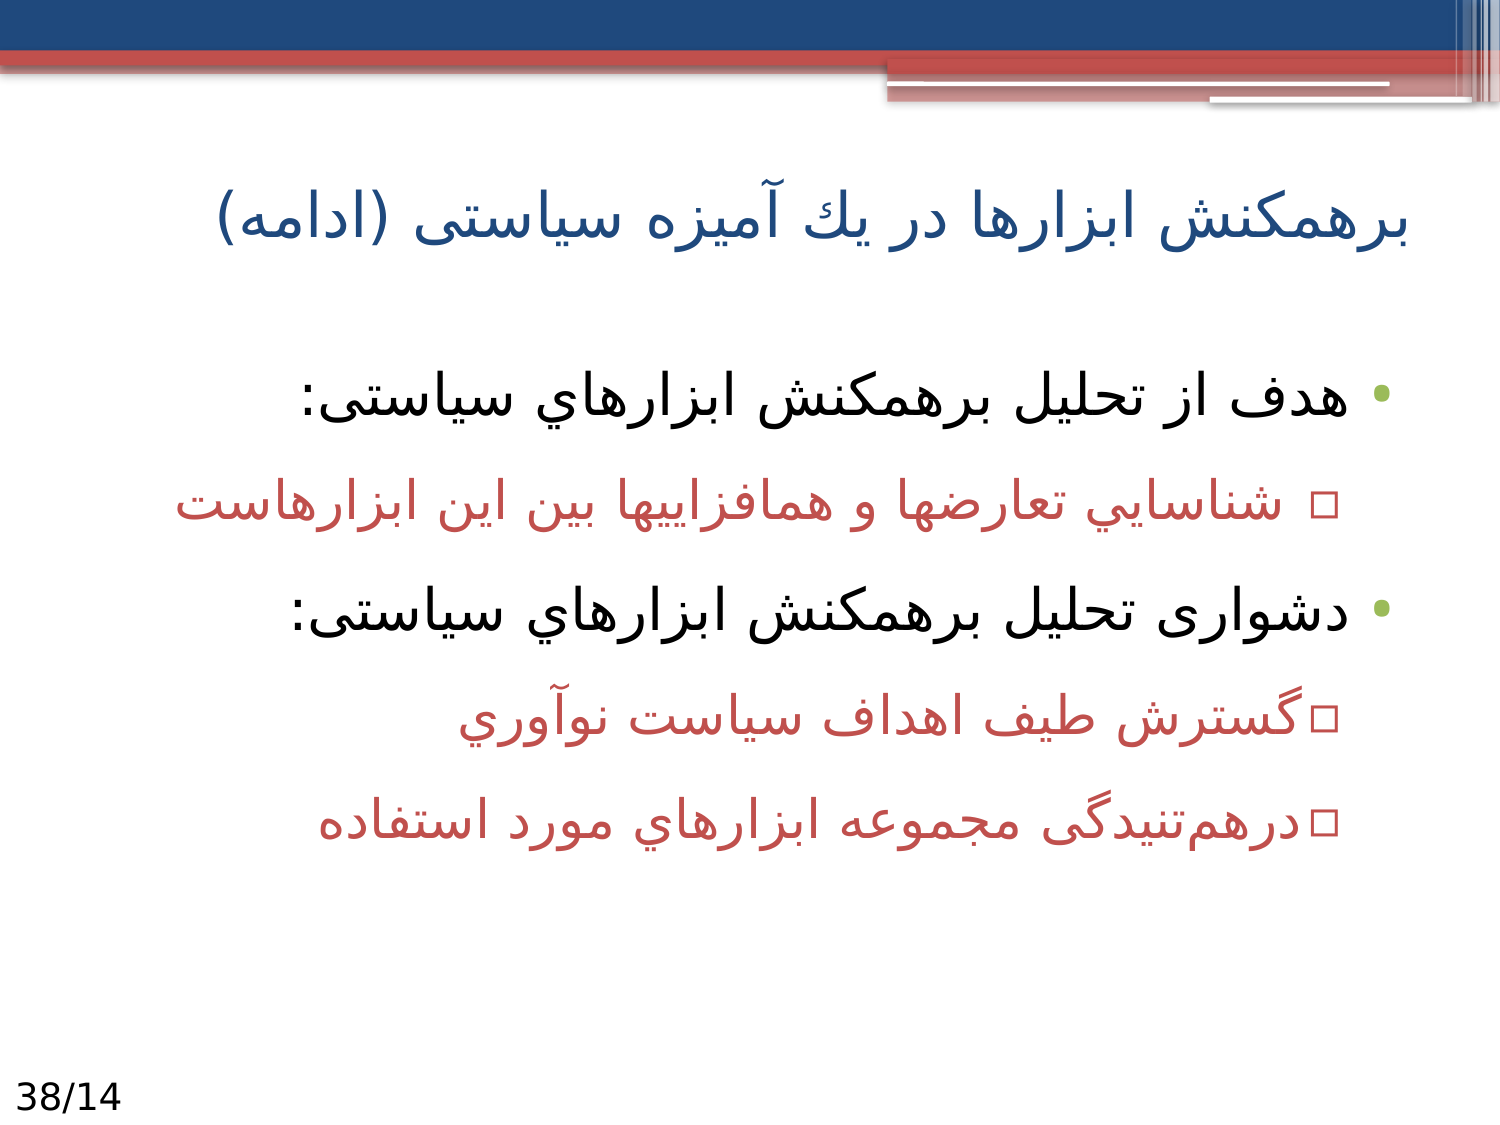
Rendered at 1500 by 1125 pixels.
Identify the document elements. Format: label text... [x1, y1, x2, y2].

title برهمكنش ابزارها در يك آمیزه‌ سیاستی (ادامه) [76, 125, 1427, 301]
slide_number 14/38 [0, 1065, 172, 1125]
list هدف از تحليل برهمكنش ابزارهاي سیاستی: شناسايي تعارض­ها و هم­افزايي­ها بين اين ابزارهاست دشواری تحليل برهمكنش ابزارهاي سیاستی: گسترش طيف اهداف سياست نوآوري درهم‌تنيدگی مجموعه ابزارهاي مورد استفاده [100, 314, 1425, 1079]
